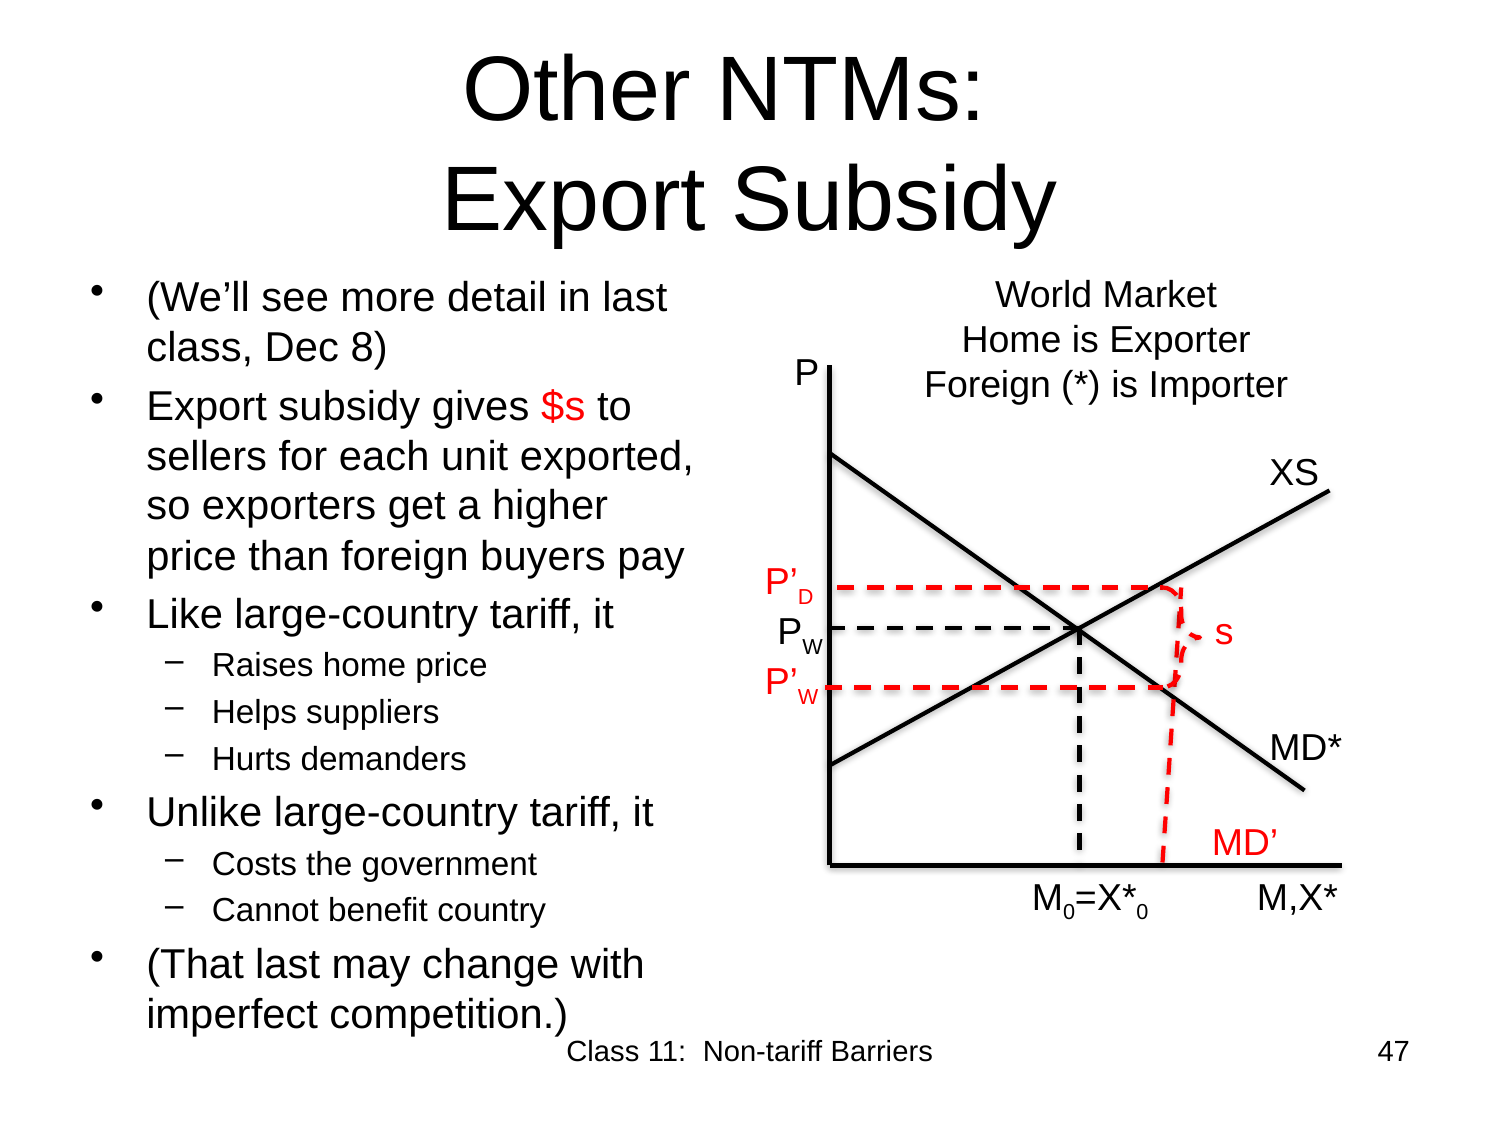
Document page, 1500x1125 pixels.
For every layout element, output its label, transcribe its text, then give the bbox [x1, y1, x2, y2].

text_box P’D [750, 549, 823, 616]
text_box XS [1254, 440, 1368, 501]
text_box World Market Home is Exporter Foreign (*) is Importer [862, 262, 1350, 413]
footer Class 11: Non-tariff Barriers [512, 1024, 988, 1103]
title Other NTMs: Export Subsidy [74, 44, 1426, 233]
text_box MD* [1309, 715, 1368, 776]
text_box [1308, 490, 1330, 766]
text_box P’W [750, 649, 823, 716]
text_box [829, 452, 1305, 791]
text_box PW [762, 616, 823, 649]
list (We’ll see more detail in last class, Dec 8) Export subsidy gives $s to sellers for each unit exported, so exporters get a higher price than foreign buyers pay Like large-country tariff, it Raises home price Helps suppliers Hurts demanders Unlike large-country tariff, it Costs the government Cannot benefit country (That last may change with imperfect competition.) [74, 262, 719, 1006]
text_box P [779, 340, 862, 401]
slide_number 47 [1074, 1024, 1426, 1103]
text_box M,X* [1242, 865, 1355, 926]
text_box MD’ [1197, 810, 1310, 864]
text_box M0=X*0 [1017, 874, 1180, 932]
